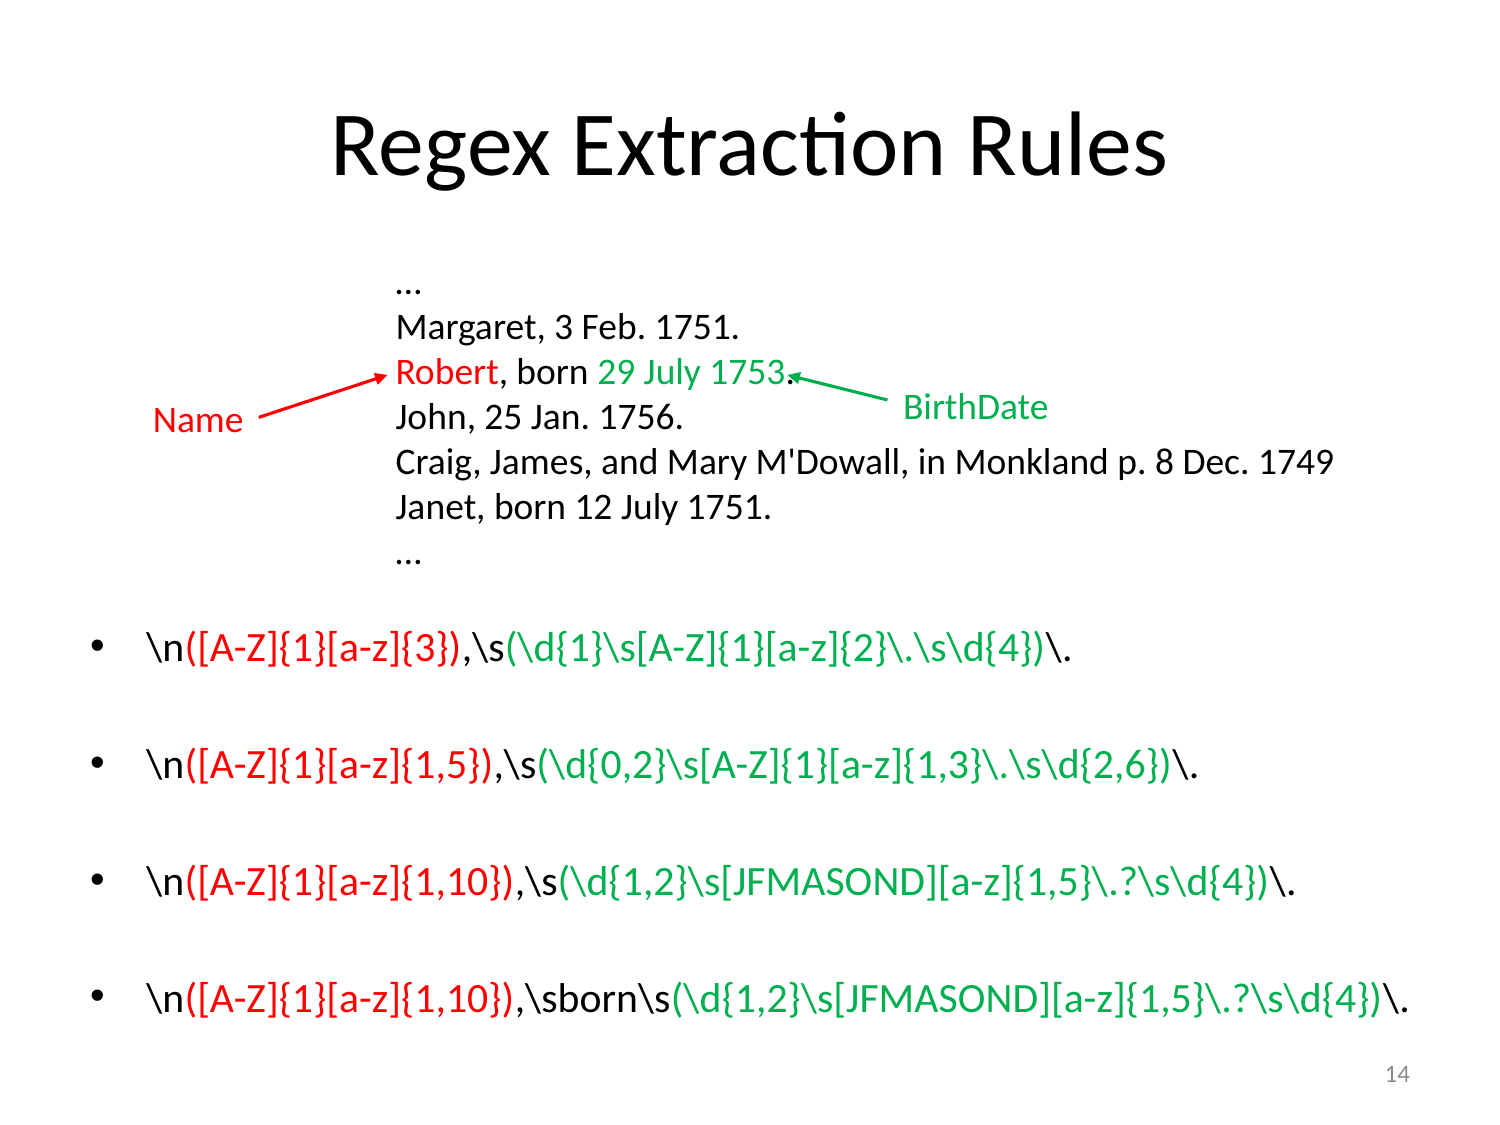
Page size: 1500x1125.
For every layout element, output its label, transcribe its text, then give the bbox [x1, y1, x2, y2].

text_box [259, 374, 388, 419]
text_box … Margaret, 3 Feb. 1751. Robert, born 29 July 1753. John, 25 Jan. 1756. Craig, James, and Mary M'Dowall, in Monkland p. 8 Dec. 1749 Janet, born 12 July 1751. … [380, 249, 1350, 580]
slide_number 14 [1074, 1042, 1425, 1103]
title Regex Extraction Rules [75, 45, 1425, 233]
text_box BirthDate [888, 374, 1064, 435]
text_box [787, 374, 888, 401]
text_box Name [138, 387, 259, 448]
list \n([A-Z]{1}[a-z]{3}),\s(\d{1}\s[A-Z]{1}[a-z]{2}\.\s\d{4})\. \n([A-Z]{1}[a-z]{1,5}),\s(\d{0,2}\s[A-Z]{1}[a-z]{1,3}\.\s\d{2,6})\. \n([A-Z]{1}[a-z]{1,10}),\s(\d{1,2}\s[JFMASOND][a-z]{1,5}\.?\s\d{4})\. \n([A-Z]{1}[a-z]{1,10}),\sborn\s(\d{1,2}\s[JFMASOND][a-z]{1,5}\.?\s\d{4})\. [75, 612, 1425, 1063]
